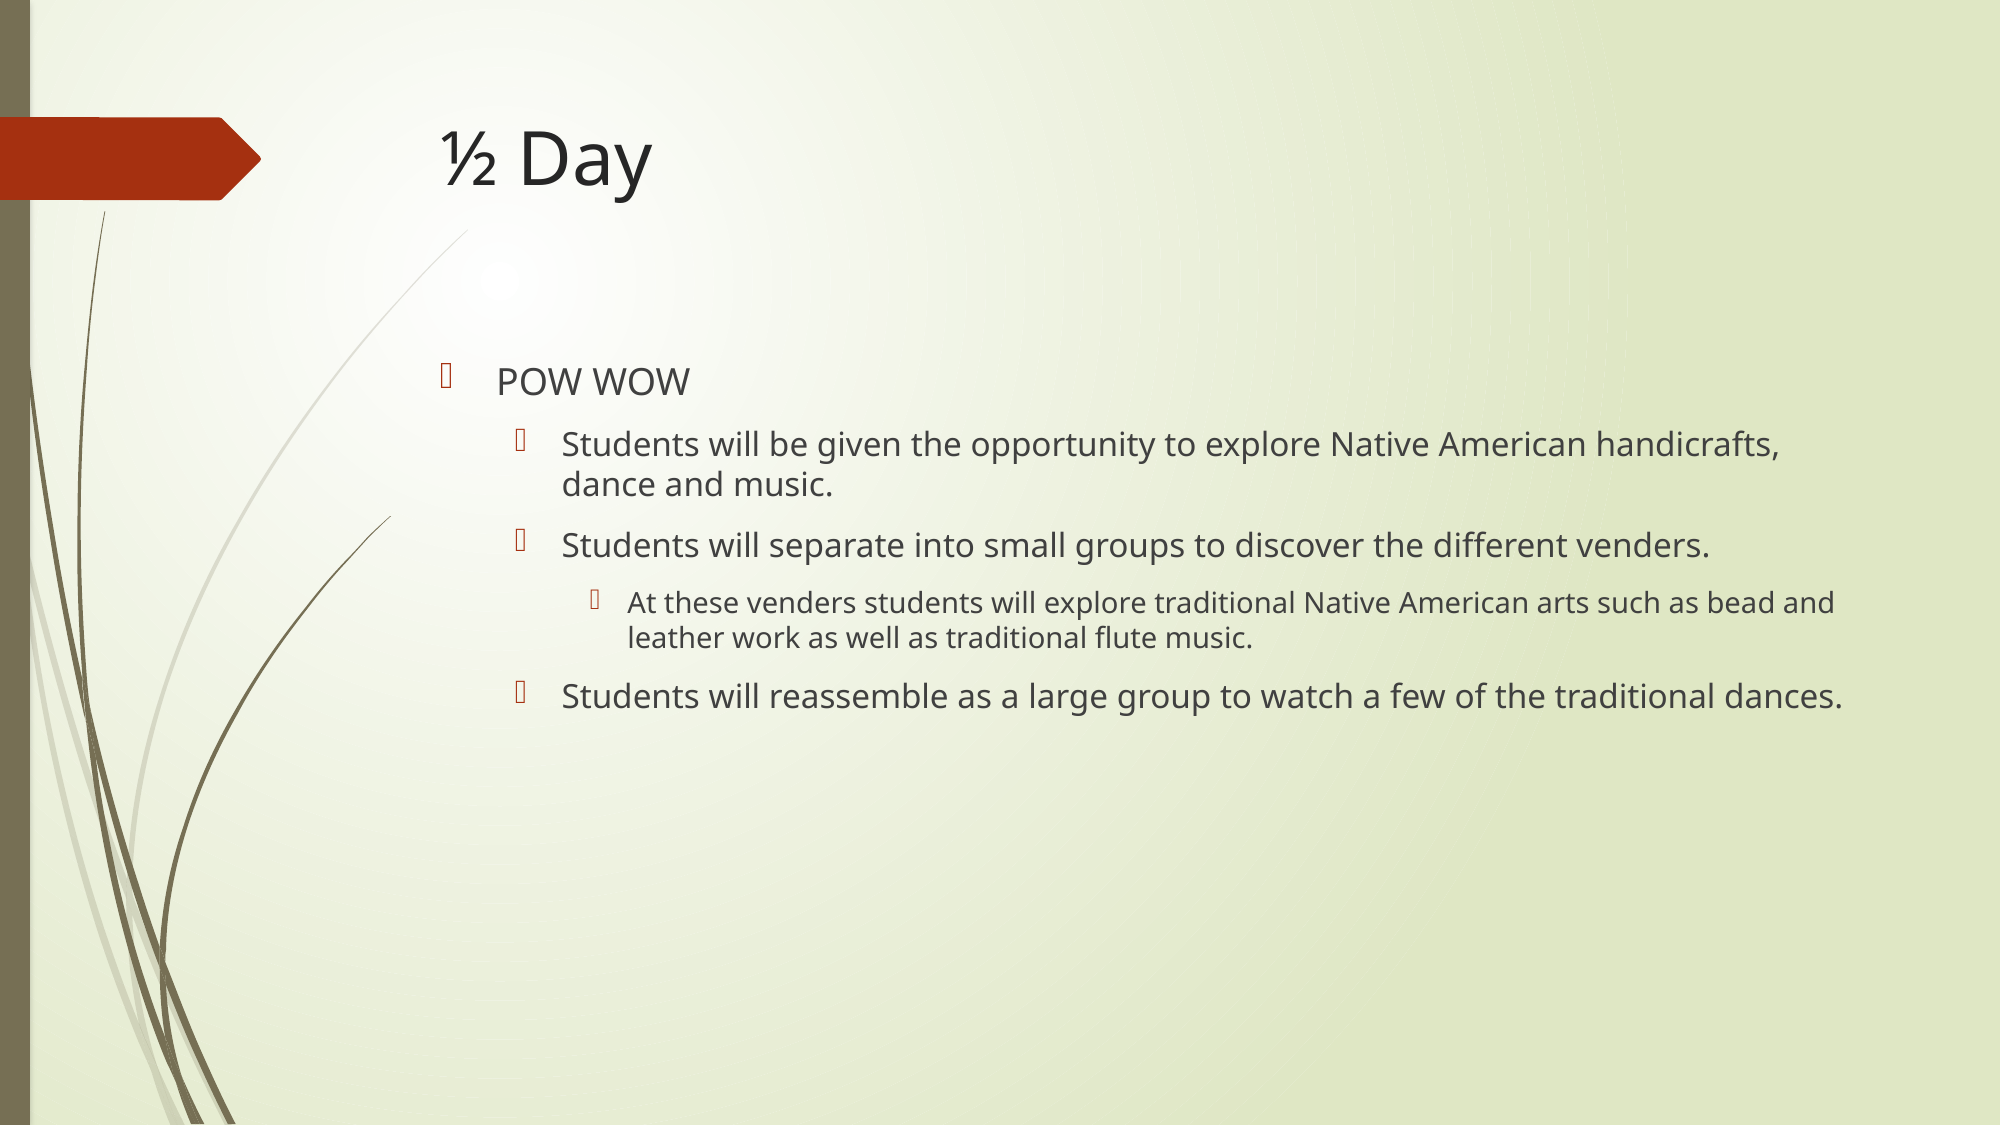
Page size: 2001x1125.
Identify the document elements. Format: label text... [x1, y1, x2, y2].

list POW WOW Students will be given the opportunity to explore Native American handicrafts, dance and music. Students will separate into small groups to discover the different venders. At these venders students will explore traditional Native American arts such as bead and leather work as well as traditional flute music. Students will reassemble as a large group to watch a few of the traditional dances. [424, 350, 1888, 835]
title ½ Day [425, 102, 1888, 239]
